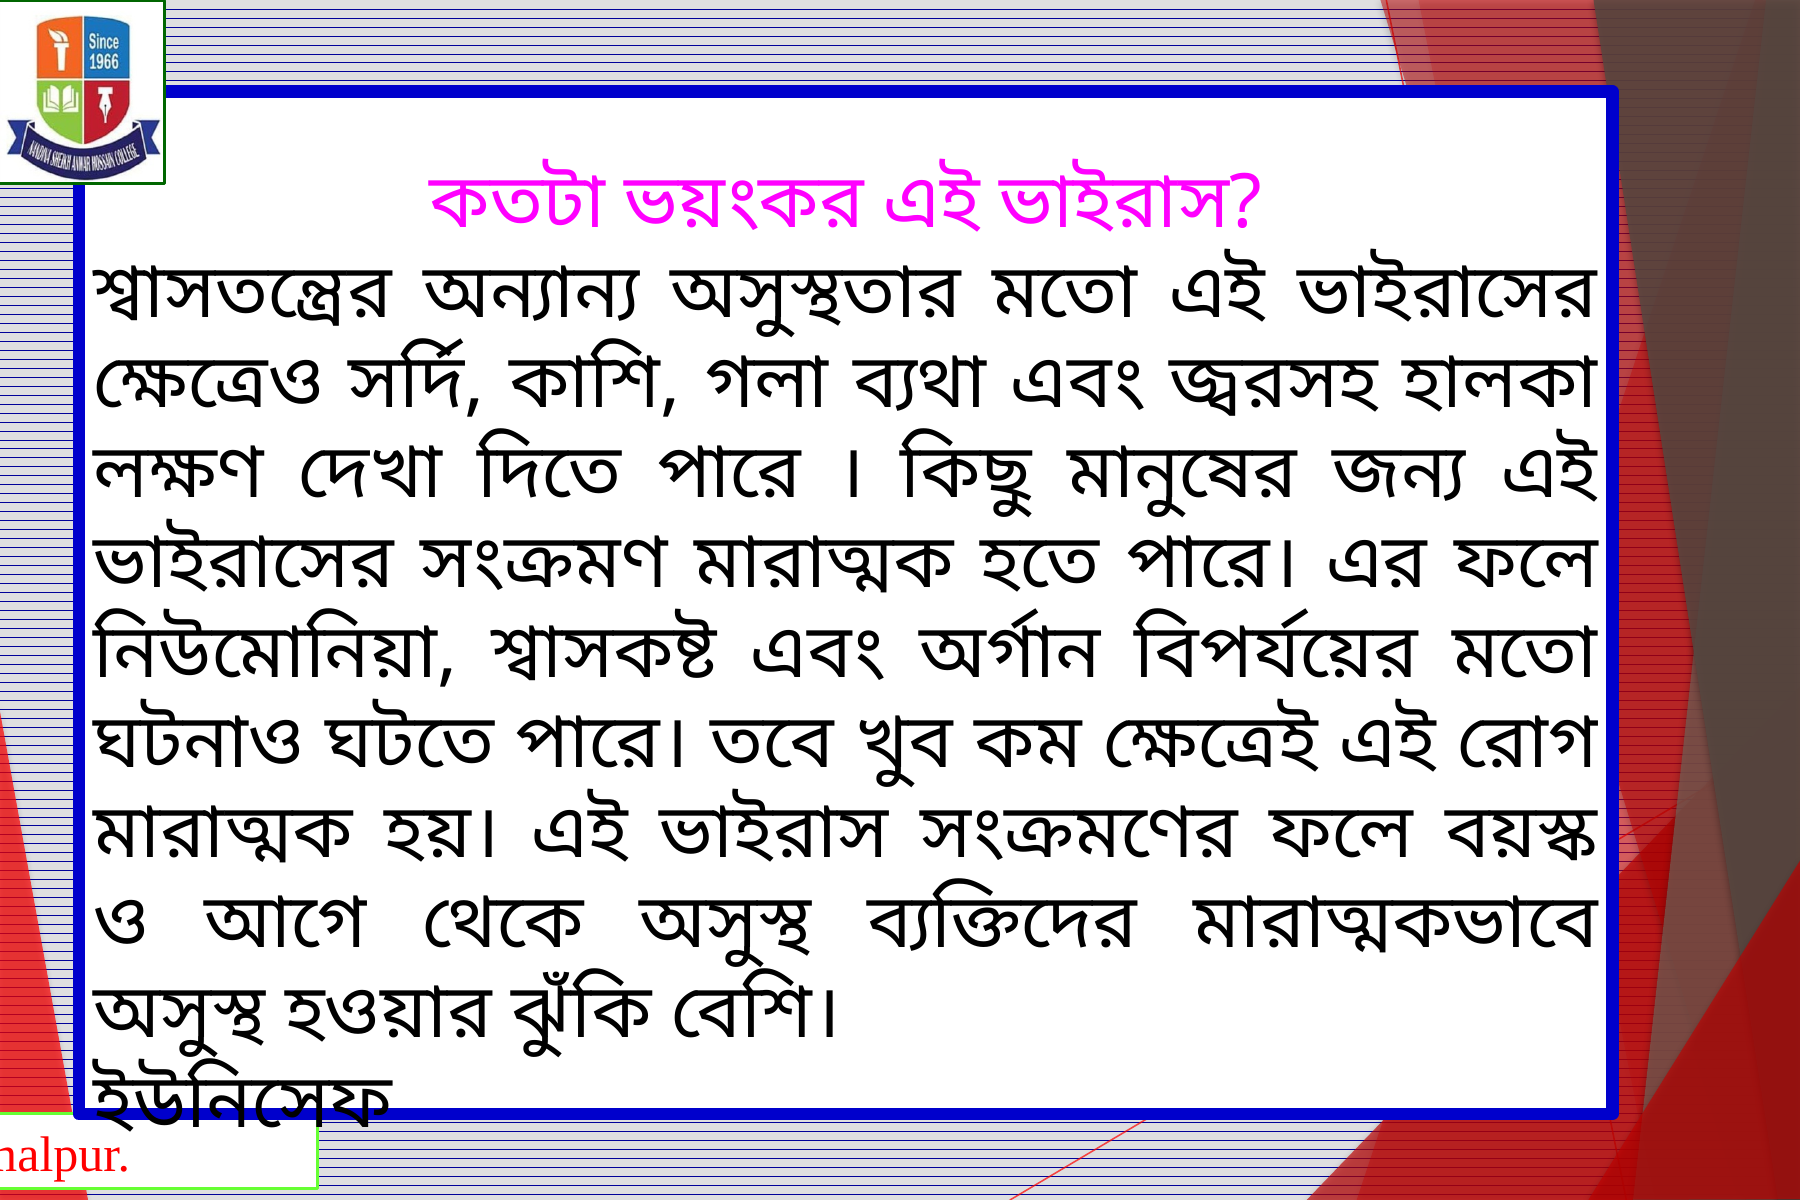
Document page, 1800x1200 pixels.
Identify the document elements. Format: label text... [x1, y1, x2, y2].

slide_number 16 [1268, 1115, 1370, 1121]
text_box কতটা ভয়ংকর এই ভাইরাস? শ্বাসতন্ত্রের অন্যান্য অসুস্থতার মতো এই ভাইরাসের ক্ষেত্রেও সর্দি, কাশি, গলা ব্যথা এবং জ্বরসহ হালকা লক্ষণ দেখা দিতে পারে । কিছু মানুষের জন্য এই ভাইরাসের সংক্রমণ মারাত্মক হতে পারে। এর ফলে নিউমোনিয়া, শ্বাসকষ্ট এবং অর্গান বিপর্যয়ের মতো ঘটনাও ঘটতে পারে। তবে খুব কম ক্ষেত্রেই এই রোগ মারাত্মক হয়। এই ভাইরাস সংক্রমণের ফলে বয়স্ক ও আগে থেকে অসুস্থ ব্যক্তিদের মারাত্মকভাবে অসুস্থ হওয়ার ঝুঁকি বেশি। ইউনিসেফ [77, 90, 1614, 1115]
text_box Nandina Sheikh Anwar Hossain College Online Class. Jamalpur. [0, 1112, 319, 1190]
picture [0, 1, 164, 182]
